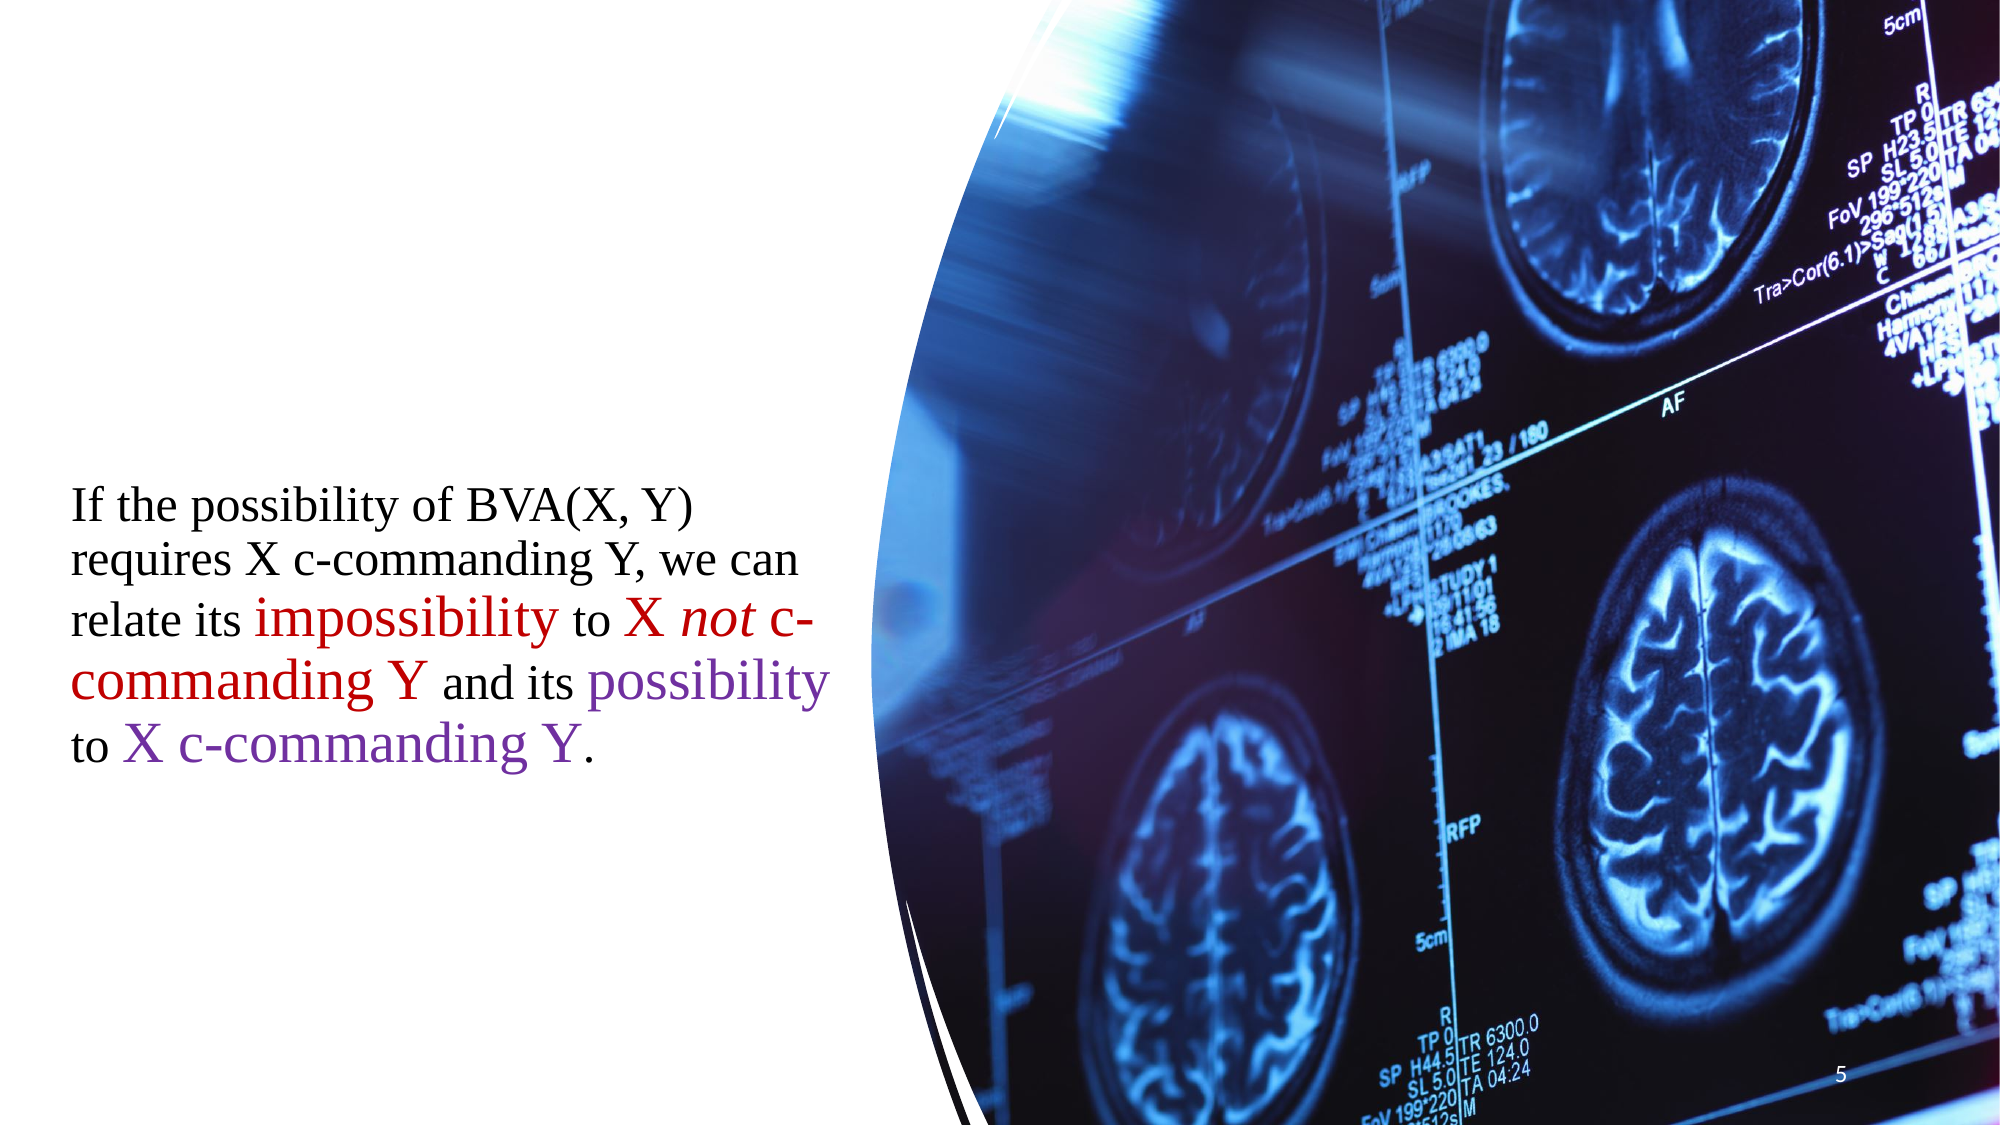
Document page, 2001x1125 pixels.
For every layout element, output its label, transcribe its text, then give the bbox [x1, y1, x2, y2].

text_box If the possibility of BVA(X, Y) requires X c-commanding Y, we can relate its impossibility to X not c-commanding Y and its possibility to X c-commanding Y. [55, 471, 863, 836]
picture [871, 0, 2000, 1125]
